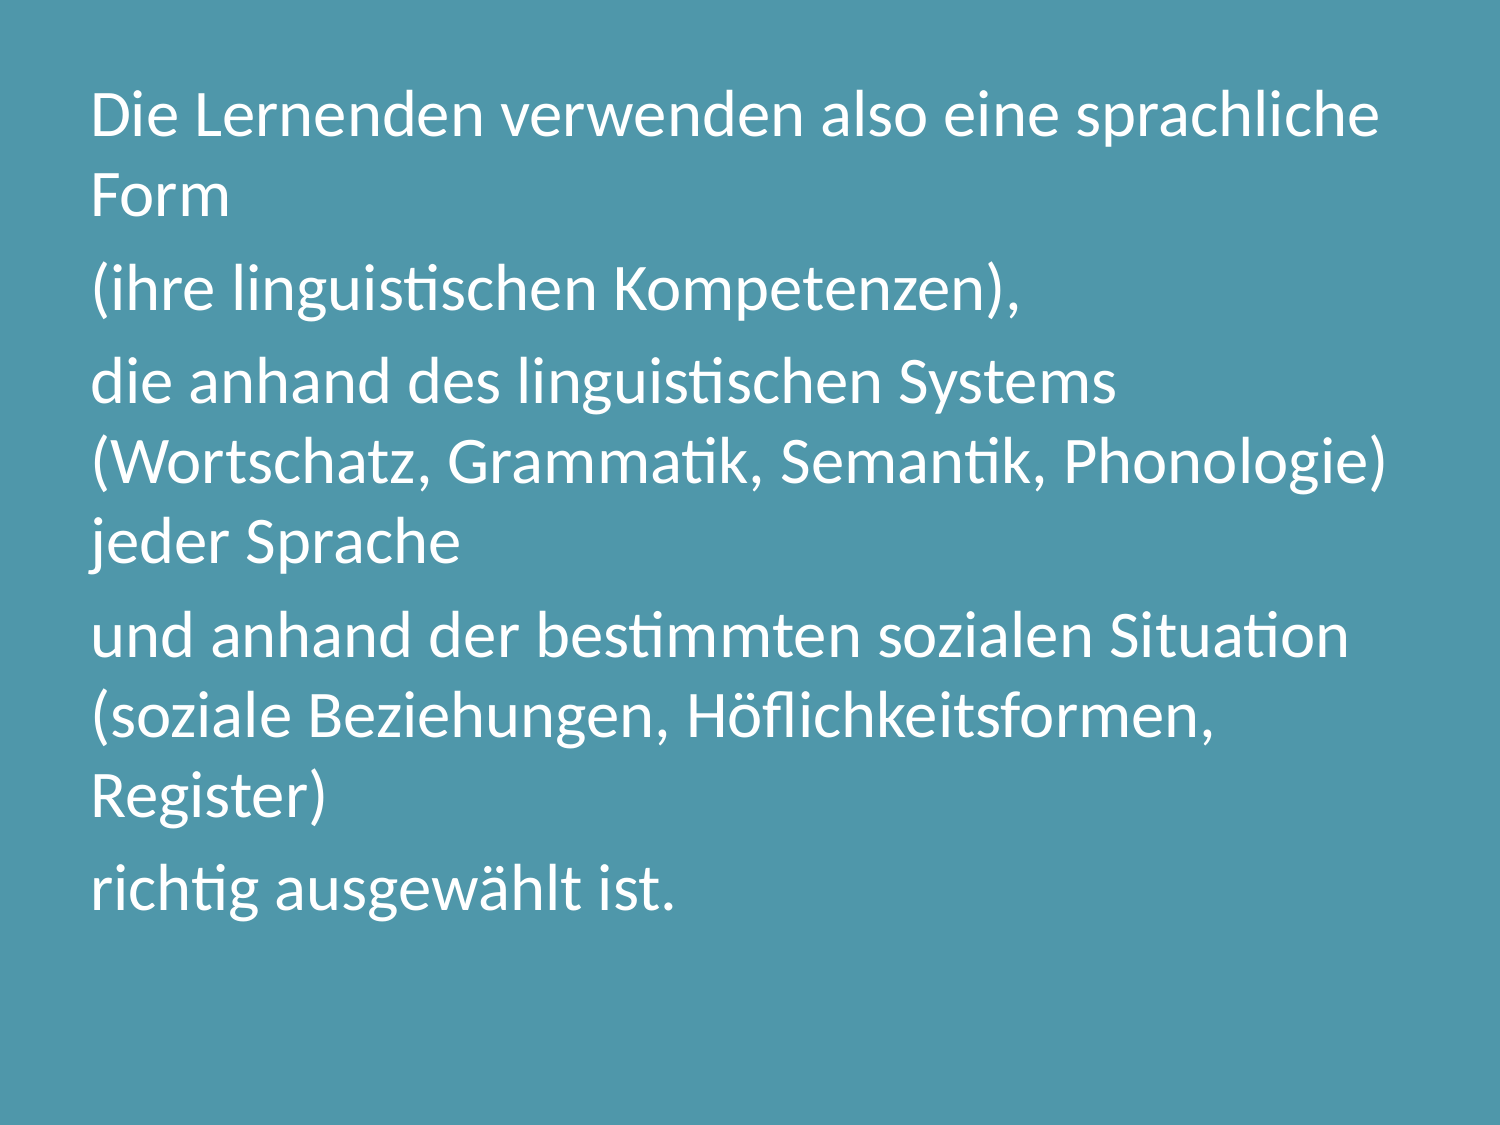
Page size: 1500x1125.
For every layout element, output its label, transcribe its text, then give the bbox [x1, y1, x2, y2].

list Die Lernenden verwenden also eine sprachliche Form (ihre linguistischen Kompetenzen), die anhand des linguistischen Systems (Wortschatz, Grammatik, Semantik, Phonologie) jeder Sprache und anhand der bestimmten sozialen Situation (soziale Beziehungen, Höflichkeitsformen, Register) richtig ausgewählt ist. [75, 62, 1425, 1005]
